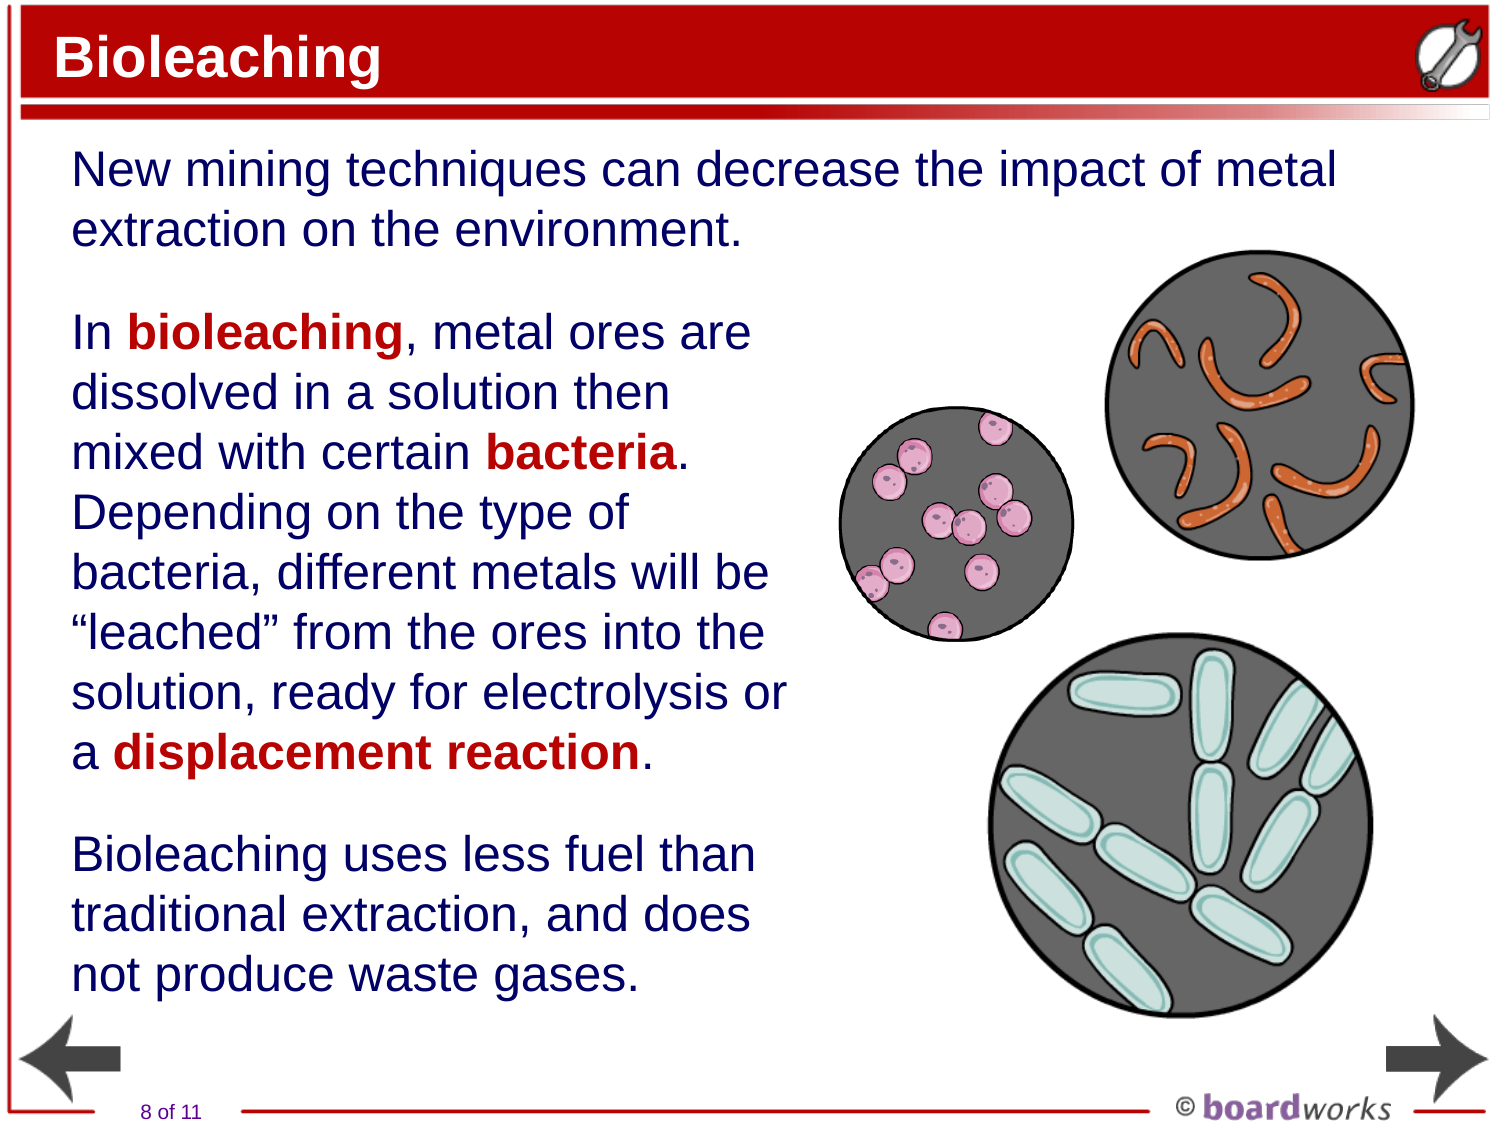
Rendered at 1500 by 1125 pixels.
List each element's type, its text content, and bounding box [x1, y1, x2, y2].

title Bioleaching [38, 8, 1308, 100]
text_box In bioleaching, metal ores are dissolved in a solution then mixed with certain bacteria. Depending on the type of bacteria, different metals will be “leached” from the ores into the solution, ready for electrolysis or a displacement reaction. [56, 291, 805, 787]
text_box New mining techniques can decrease the impact of metal extraction on the environment. [56, 128, 1435, 264]
picture [0, 0, 1500, 1125]
text_box Bioleaching uses less fuel than traditional extraction, and does not produce waste gases. [56, 814, 824, 1010]
